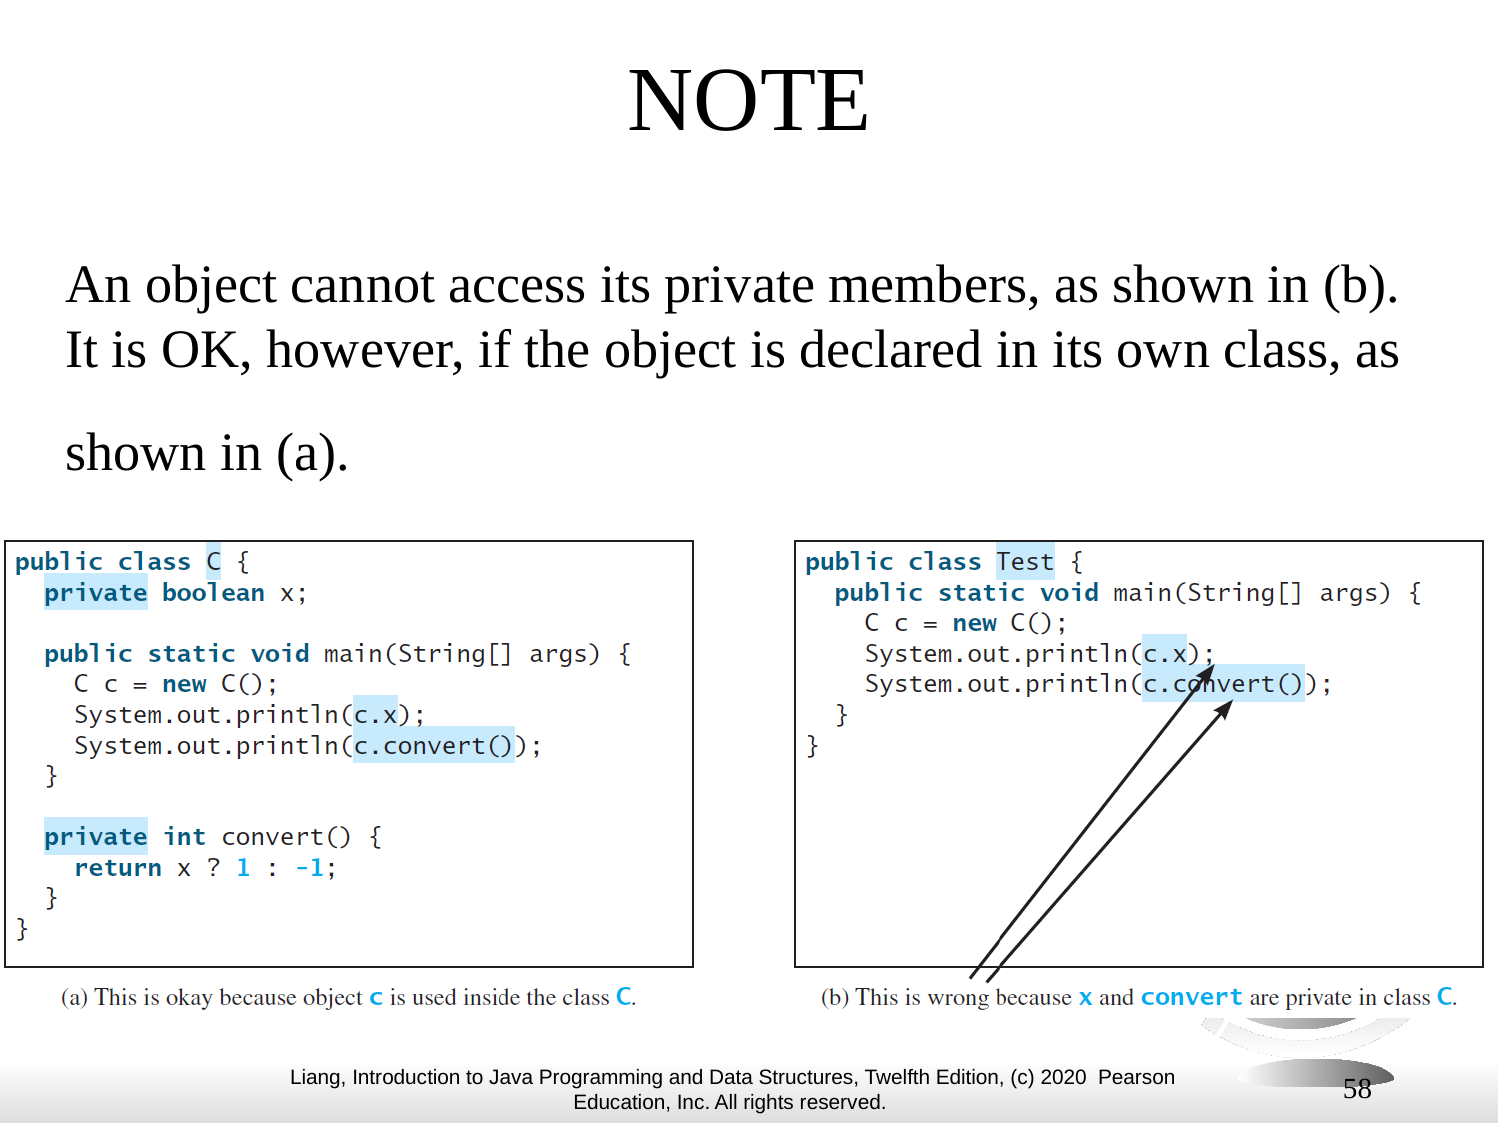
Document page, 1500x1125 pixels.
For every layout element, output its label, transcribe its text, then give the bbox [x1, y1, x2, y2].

picture [0, 533, 1500, 1018]
title NOTE [112, 37, 1388, 150]
slide_number 58 [1074, 1049, 1388, 1125]
text_box An object cannot access its private members, as shown in (b). It is OK, however, if the object is declared in its own class, as shown in (a). [50, 174, 1450, 410]
text_box An object cannot access its private members, as shown in (b). It is OK, however, if the object is declared in its own class, as shown in (a). [50, 411, 1450, 533]
